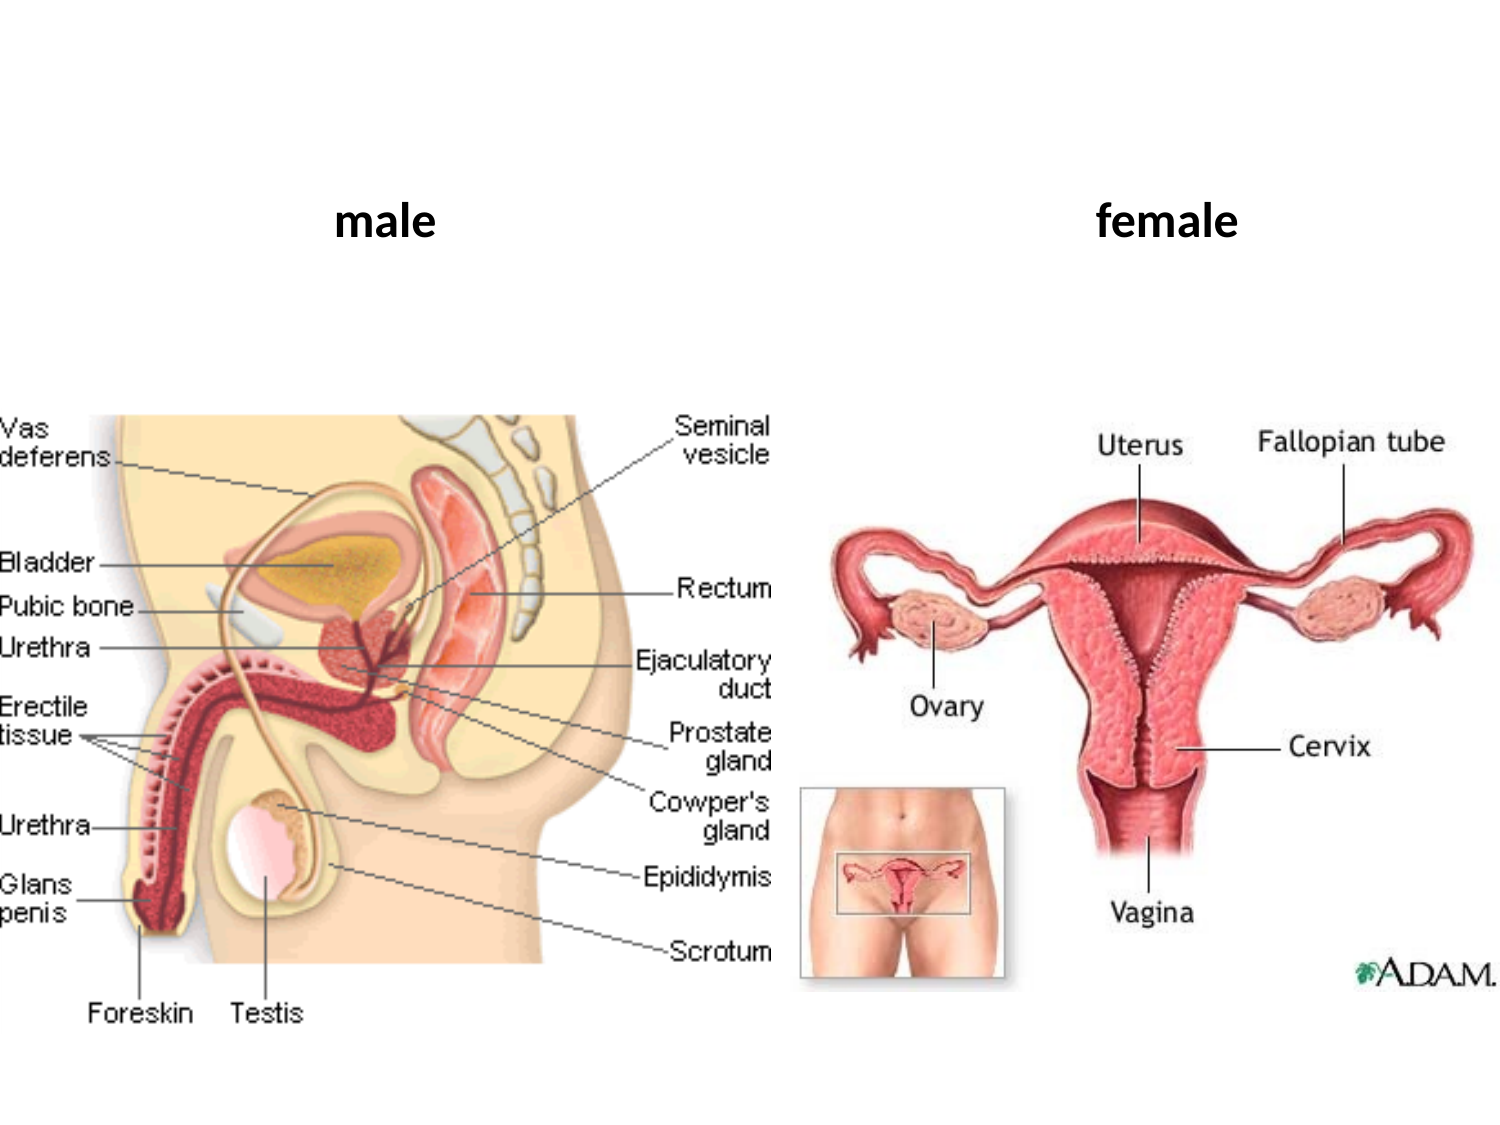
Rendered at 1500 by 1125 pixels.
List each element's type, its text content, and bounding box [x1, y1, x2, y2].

text_box female [1081, 179, 1254, 255]
picture [0, 408, 1500, 1034]
text_box male [319, 179, 452, 255]
